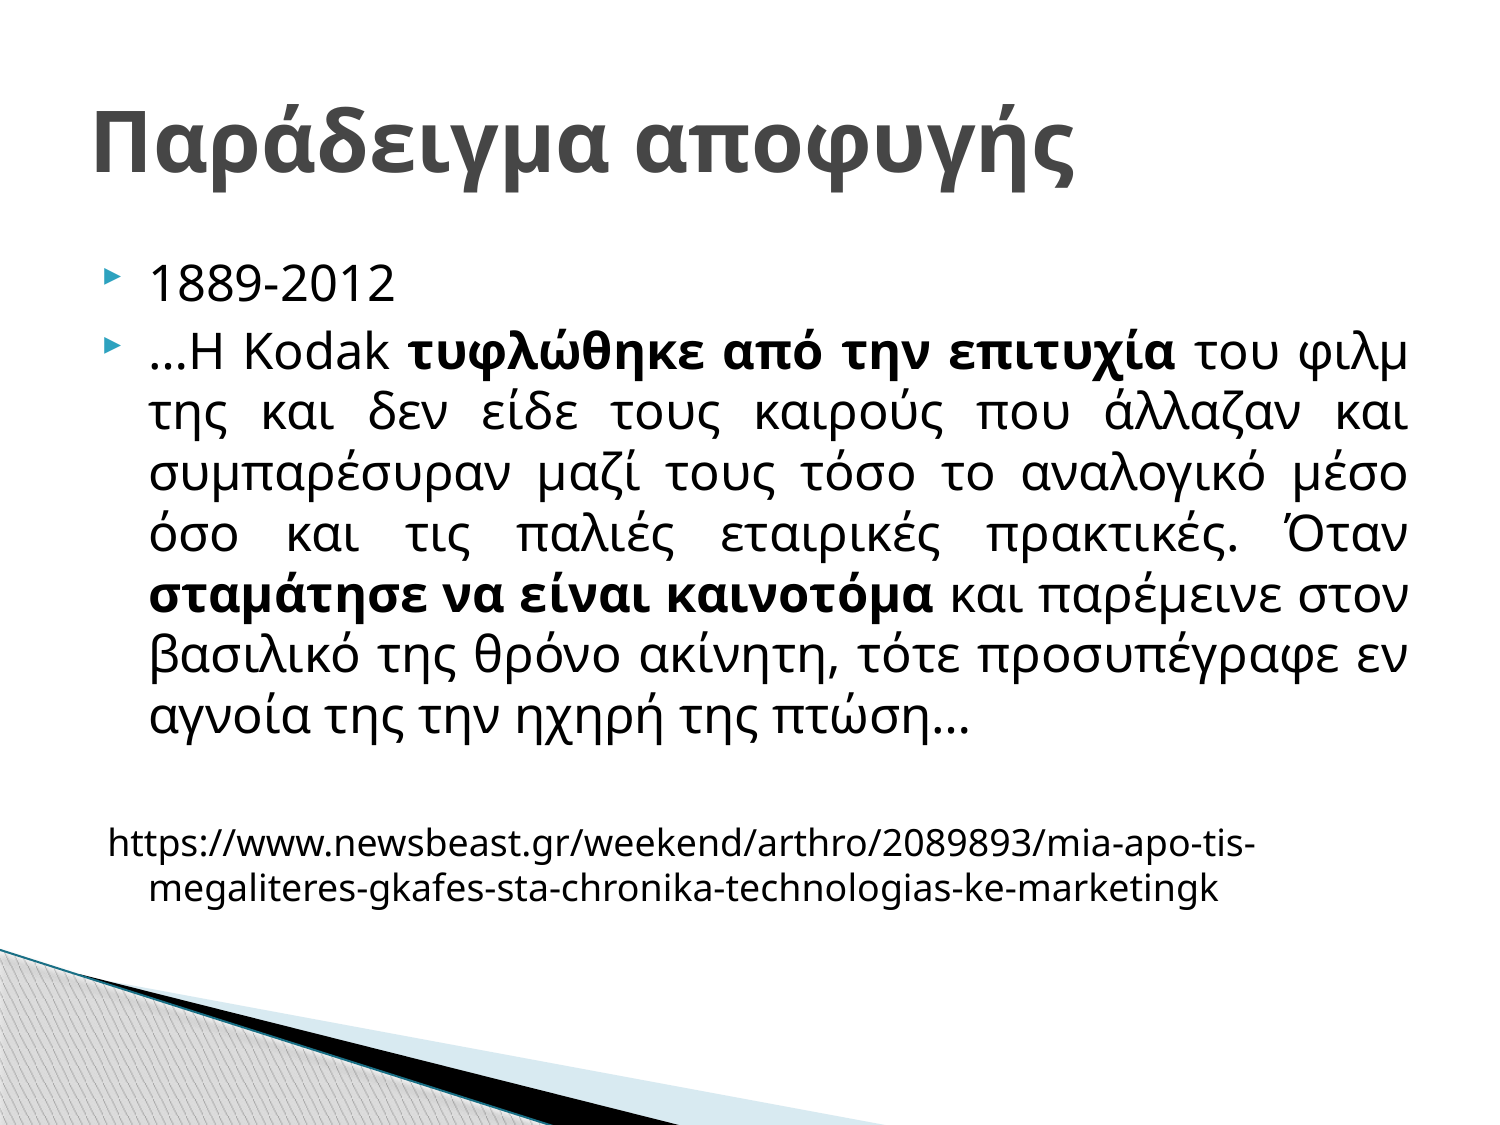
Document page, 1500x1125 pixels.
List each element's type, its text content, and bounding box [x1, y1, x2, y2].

title Παράδειγμα αποφυγής [75, 45, 1425, 233]
list 1889-2012 …Η Kodak τυφλώθηκε από την επιτυχία του φιλμ της και δεν είδε τους καιρούς που άλλαζαν και συμπαρέσυραν μαζί τους τόσο το αναλογικό μέσο όσο και τις παλιές εταιρικές πρακτικές. Όταν σταμάτησε να είναι καινοτόμα και παρέμεινε στον βασιλικό της θρόνο ακίνητη, τότε προσυπέγραφε εν αγνοία της την ηχηρή της πτώση… https://www.newsbeast.gr/weekend/arthro/2089893/mia-apo-tis-megaliteres-gkafes-sta-chronika-technologias-ke-marketingk [75, 243, 1425, 986]
